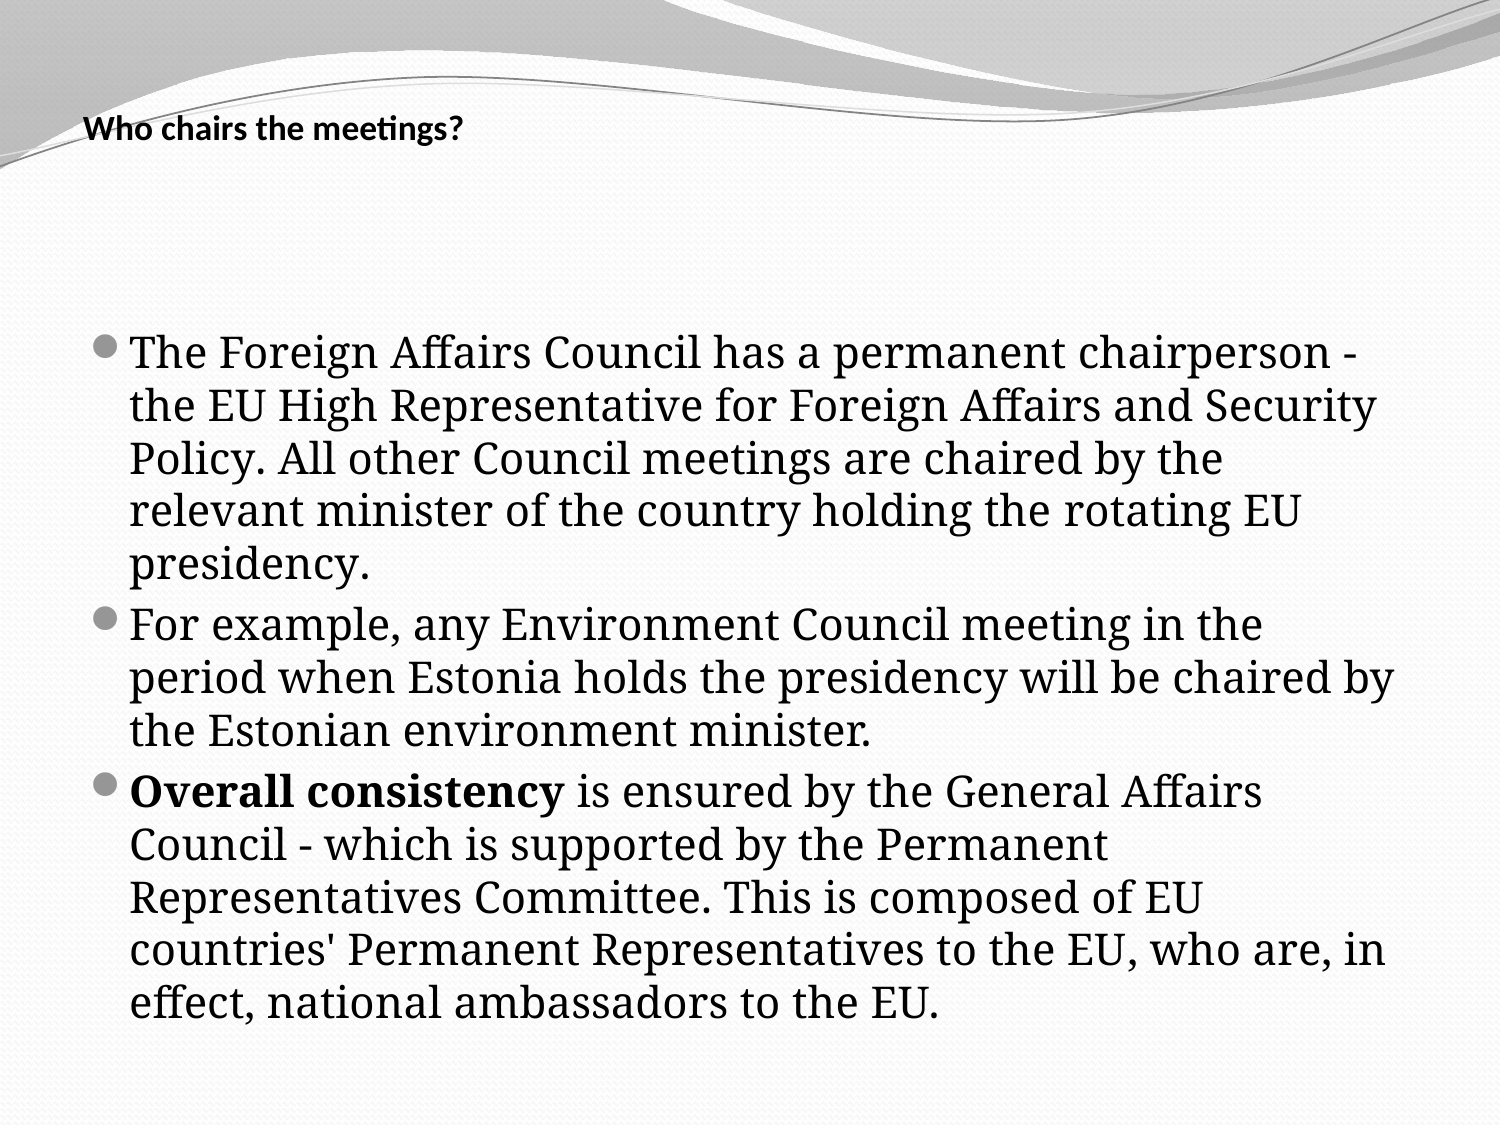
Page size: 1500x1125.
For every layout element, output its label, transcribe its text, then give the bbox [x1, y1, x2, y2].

title Who chairs the meetings? [75, 54, 1425, 233]
list The Foreign Affairs Council has a permanent chairperson - the EU High Representative for Foreign Affairs and Security Policy. All other Council meetings are chaired by the relevant minister of the country holding the rotating EU presidency. For example, any Environment Council meeting in the period when Estonia holds the presidency will be chaired by the Estonian environment minister. Overall consistency is ensured by the General Affairs Council - which is supported by the Permanent Representatives Committee. This is composed of EU countries' Permanent Representatives to the EU, who are, in effect, national ambassadors to the EU. [75, 317, 1425, 1038]
